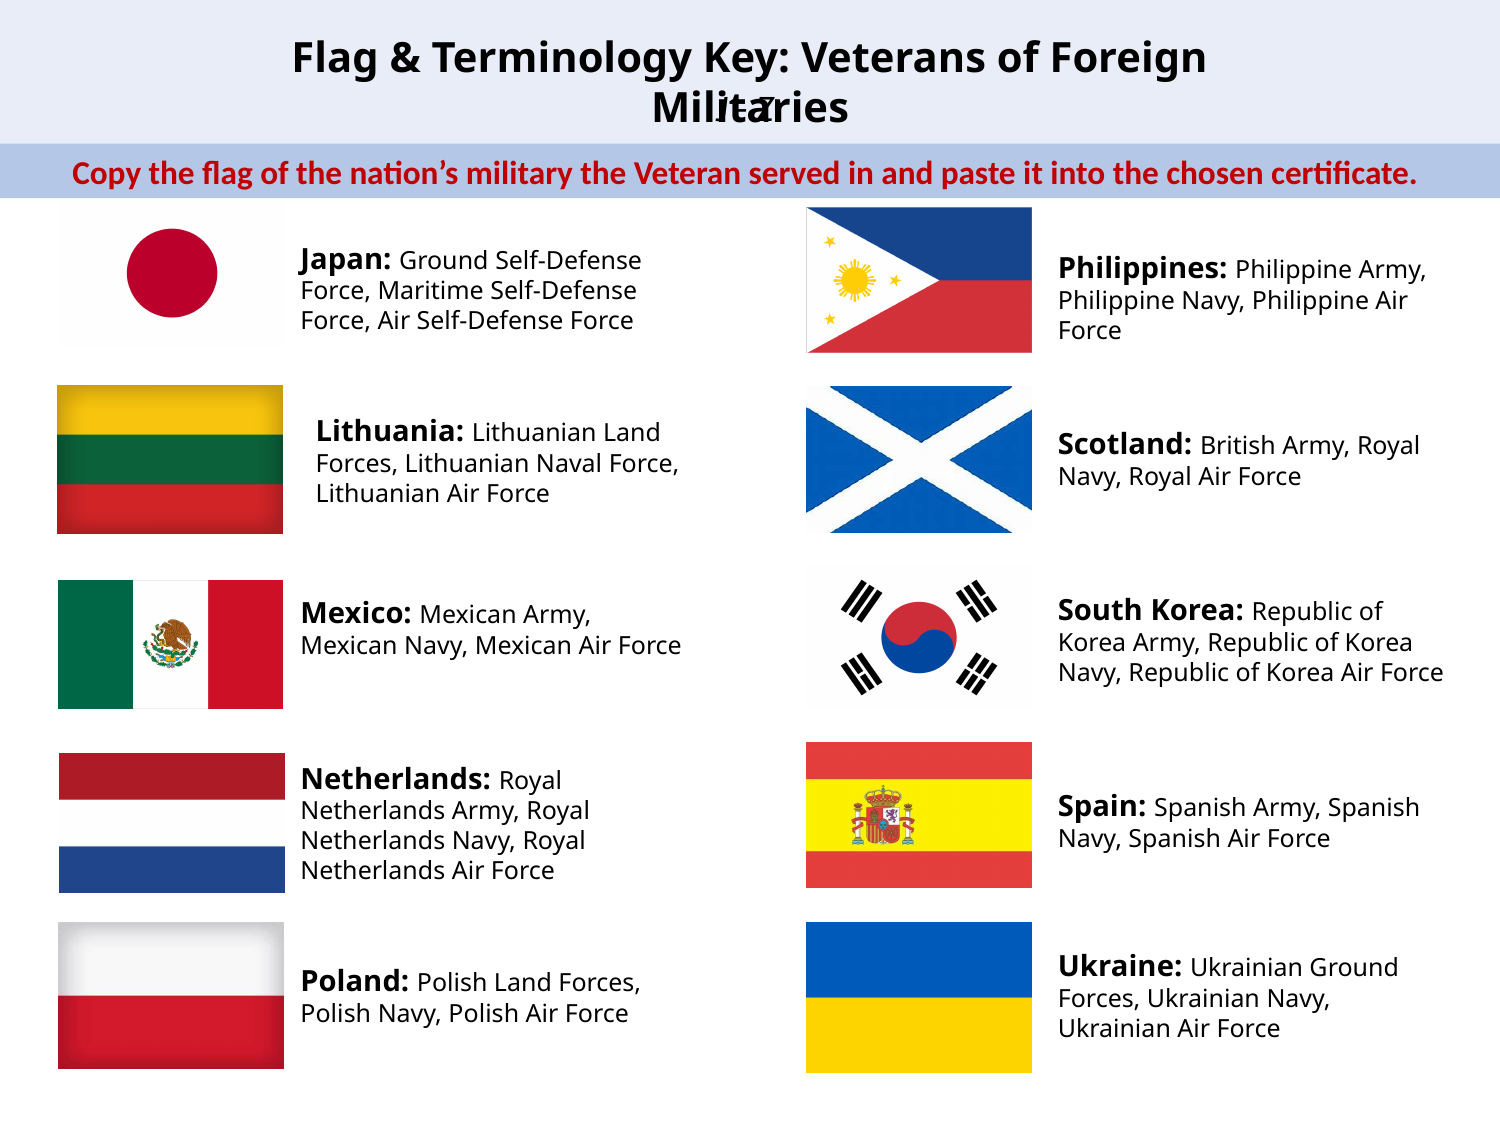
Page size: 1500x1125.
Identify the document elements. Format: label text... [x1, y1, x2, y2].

text_box Poland: Polish Land Forces, Polish Navy, Polish Air Force [285, 955, 706, 1035]
text_box [0, 0, 1500, 143]
text_box Japan: Ground Self-Defense Force, Maritime Self-Defense Force, Air Self-Defense Force [285, 232, 706, 343]
picture [806, 566, 1032, 709]
text_box Spain: Spanish Army, Spanish Navy, Spanish Air Force [1043, 779, 1464, 860]
picture [806, 386, 1032, 533]
picture [57, 580, 283, 709]
picture [57, 385, 283, 534]
text_box Netherlands: Royal Netherlands Army, Royal Netherlands Navy, Royal Netherlands Air Force [285, 752, 706, 893]
text_box Ukraine: Ukrainian Ground Forces, Ukrainian Navy, Ukrainian Air Force [1043, 939, 1464, 1050]
picture [59, 753, 285, 893]
text_box Philippines: Philippine Army, Philippine Navy, Philippine Air Force [1043, 242, 1464, 352]
text_box Flag & Terminology Key: Veterans of Foreign Militaries [182, 23, 1318, 139]
text_box Scotland: British Army, Royal Navy, Royal Air Force [1043, 417, 1464, 498]
text_box Mexico: Mexican Army, Mexican Navy, Mexican Air Force [285, 587, 706, 668]
picture [806, 922, 1032, 1073]
picture [59, 199, 285, 347]
picture [58, 922, 284, 1069]
picture [806, 742, 1032, 889]
text_box Copy the flag of the nation’s military the Veteran served in and paste it into the chosen certificate. [0, 143, 1500, 199]
text_box Lithuania: Lithuanian Land Forces, Lithuanian Naval Force, Lithuanian Air Force [300, 405, 721, 515]
picture [806, 207, 1032, 353]
text_box South Korea: Republic of Korea Army, Republic of Korea Navy, Republic of Korea Air Force [1043, 584, 1464, 694]
